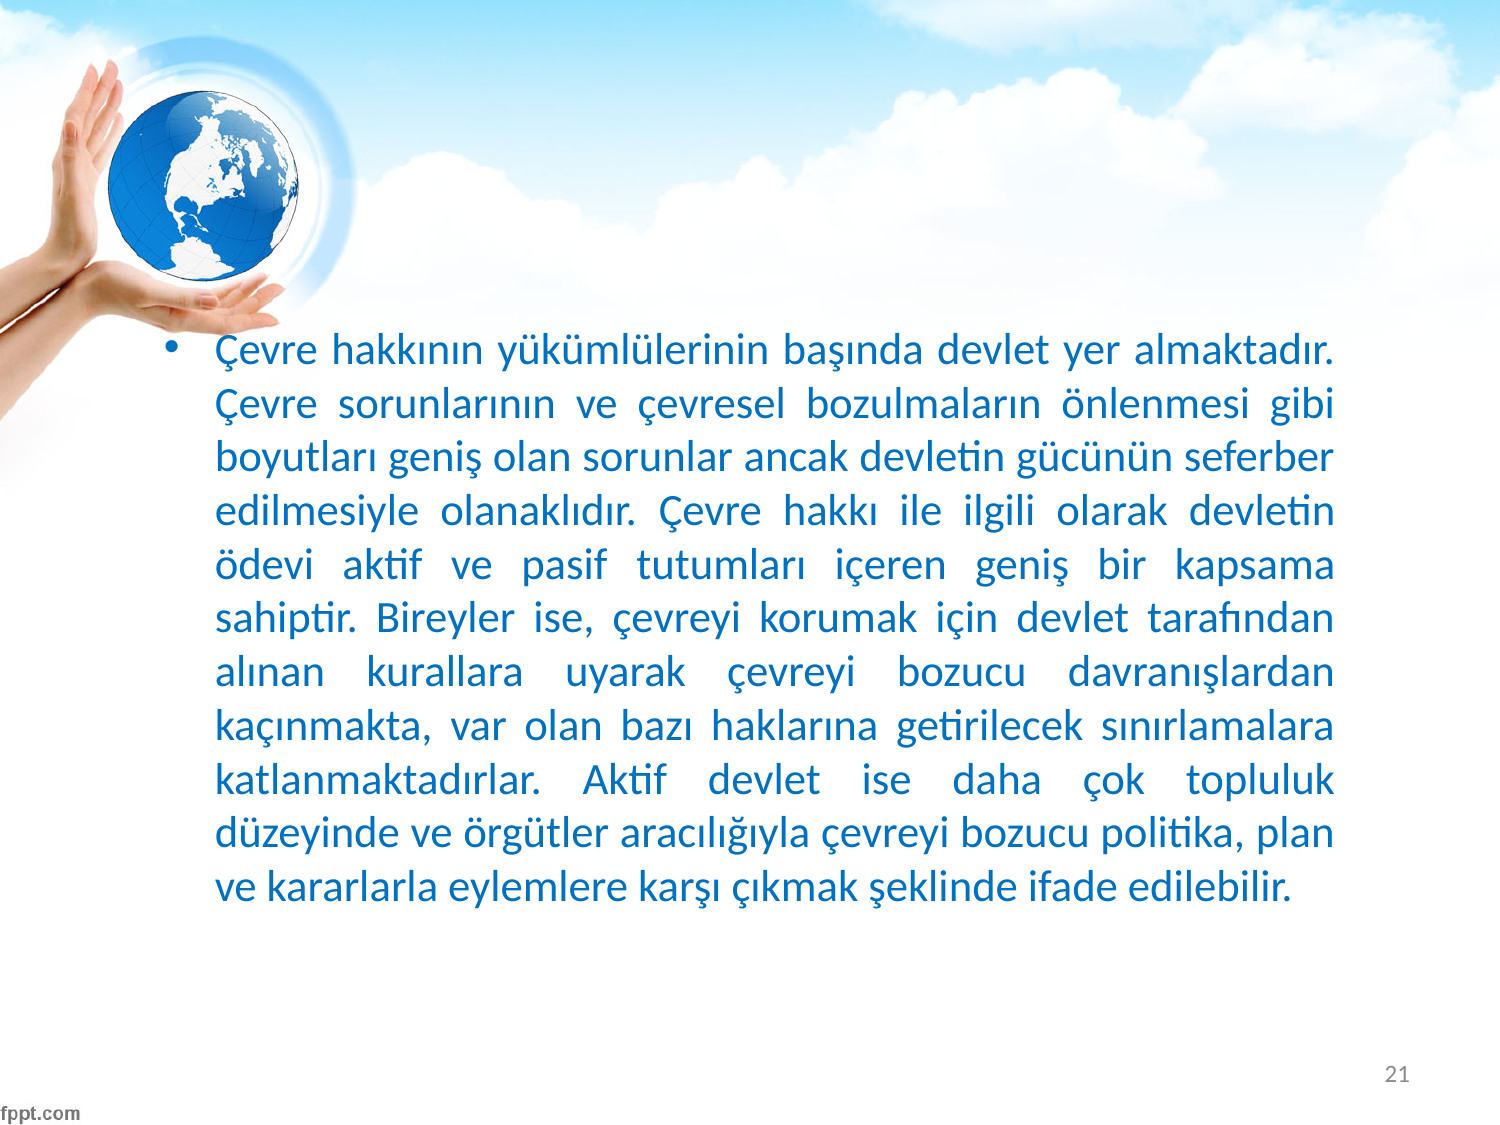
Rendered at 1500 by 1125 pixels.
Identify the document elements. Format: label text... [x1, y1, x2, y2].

picture [0, 0, 1500, 1125]
slide_number 21 [1074, 1042, 1425, 1103]
list Çevre hakkının yükümlülerinin başında devlet yer almaktadır. Çevre sorunlarının ve çevresel bozulmaların önlenmesi gibi boyutları geniş olan sorunlar ancak devletin gücünün seferber edilmesiyle olanaklıdır. Çevre hakkı ile ilgili olarak devletin ödevi aktif ve pasif tutumları içeren geniş bir kapsama sahiptir. Bireyler ise, çevreyi korumak için devlet tarafından alınan kurallara uyarak çevreyi bozucu davranışlardan kaçınmakta, var olan bazı haklarına getirilecek sınırlamalara katlanmaktadırlar. Aktif devlet ise daha çok topluluk düzeyinde ve örgütler aracılığıyla çevreyi bozucu politika, plan ve kararlarla eylemlere karşı çıkmak şeklinde ifade edilebilir. [148, 311, 1352, 964]
